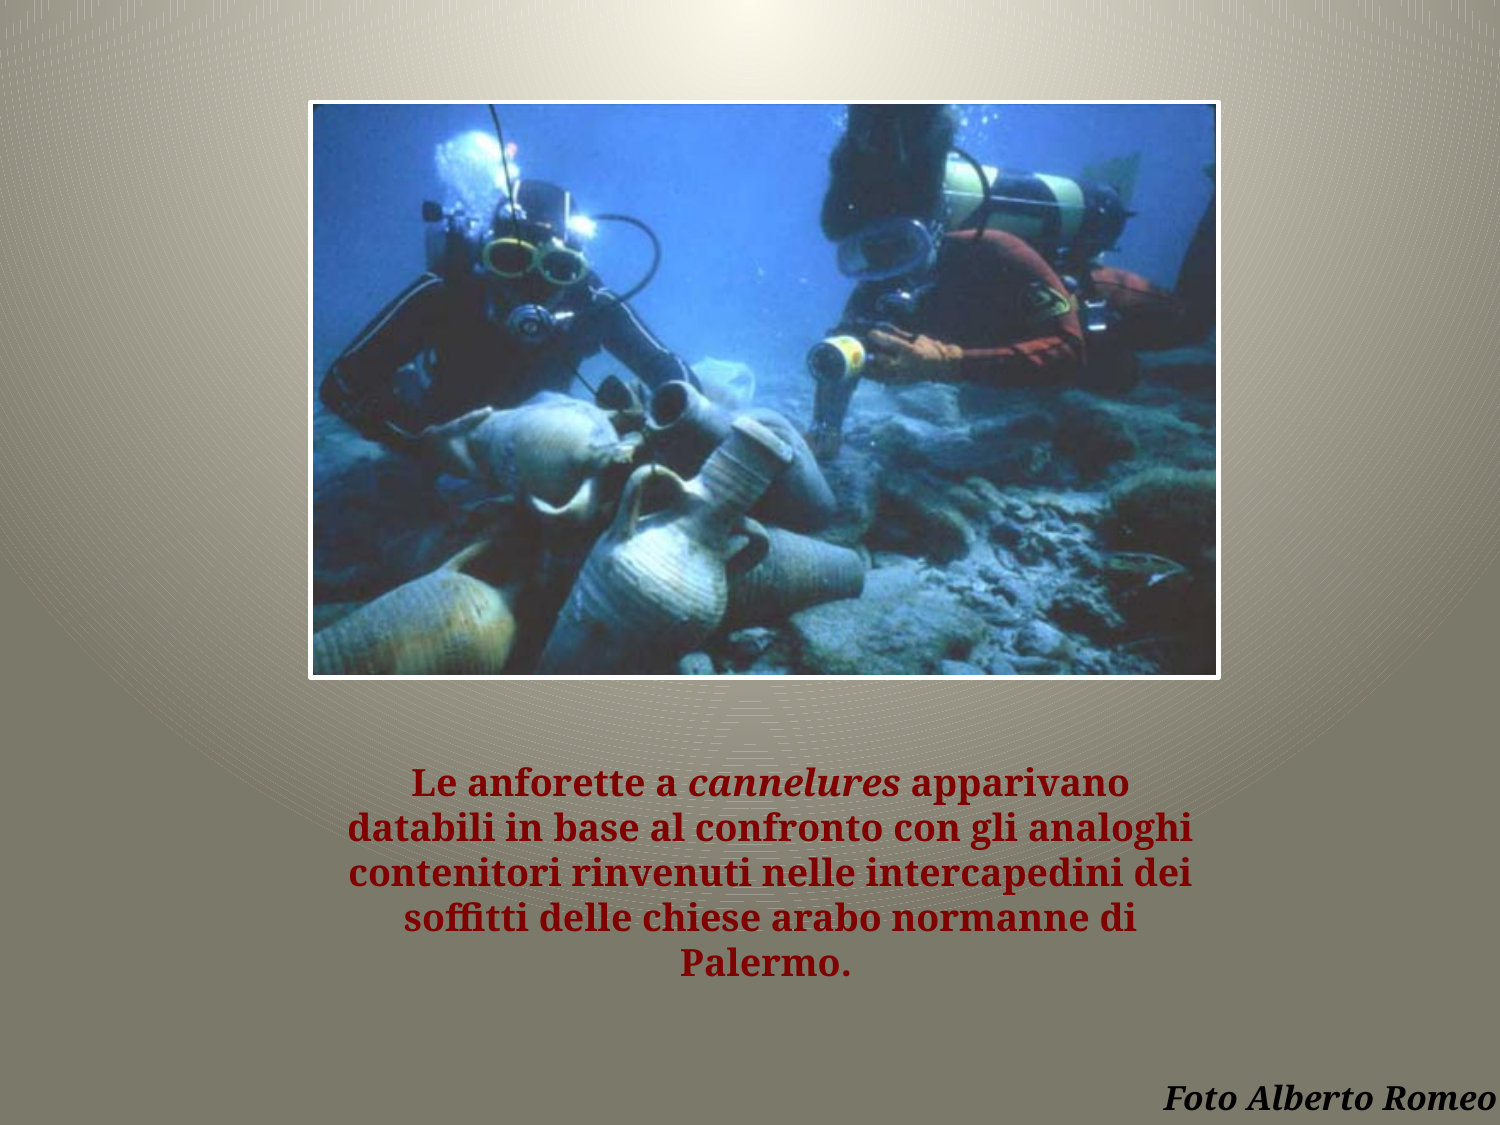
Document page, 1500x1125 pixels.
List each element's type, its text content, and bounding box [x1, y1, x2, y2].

picture [312, 103, 1217, 676]
text_box Foto Alberto Romeo [1149, 1069, 1500, 1125]
text_box Le anforette a cannelures apparivano databili in base al confronto con gli analoghi contenitori rinvenuti nelle intercapedini dei soffitti delle chiese arabo normanne di Palermo. [324, 751, 1217, 992]
